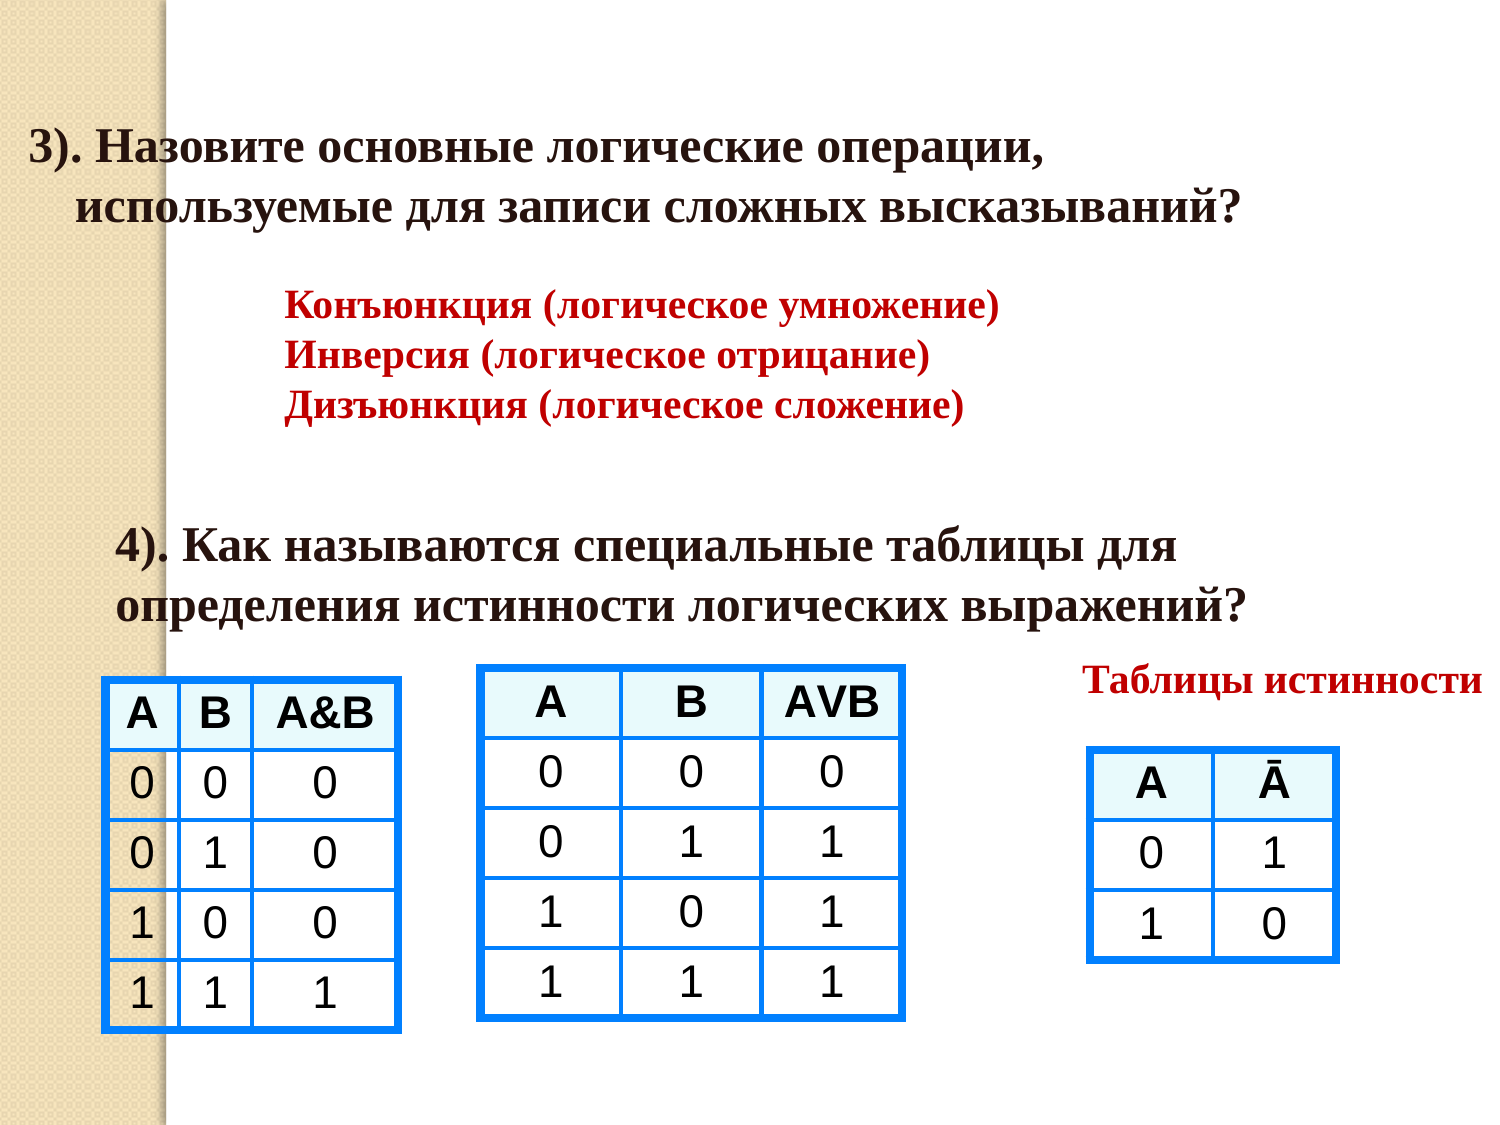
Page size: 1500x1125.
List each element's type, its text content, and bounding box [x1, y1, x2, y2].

table_header А&В [254, 684, 394, 748]
table_cell 1 [623, 810, 759, 876]
table_cell 0 [110, 822, 177, 888]
text_box Таблицы истинности [1067, 644, 1498, 710]
list 3). Назовите основные логические операции, используемые для записи сложных высказываний? [0, 105, 1350, 758]
table_cell 0 [485, 810, 619, 876]
table_cell 0 [1215, 892, 1332, 956]
table_cell 1 [764, 880, 898, 946]
table_cell 0 [623, 880, 759, 946]
table_cell 1 [485, 880, 619, 946]
table_cell 1 [764, 810, 898, 876]
table_header А [110, 684, 177, 748]
table_cell 1 [110, 962, 177, 1026]
table_cell 1 [764, 950, 898, 1014]
table_cell 1 [181, 962, 250, 1026]
table_cell 1 [485, 950, 619, 1014]
table_cell 1 [1215, 822, 1332, 888]
table_cell 0 [110, 752, 177, 818]
table_cell 1 [1094, 892, 1211, 956]
table_header А [1094, 754, 1211, 818]
table_cell 0 [254, 892, 394, 958]
text_box Конъюнкция (логическое умножение) Инверсия (логическое отрицание) Дизъюнкция (логическое сложение) [269, 269, 1301, 435]
text_box 4). Как называются специальные таблицы для определения истинности логических выражений? [100, 503, 1264, 639]
table_header А [485, 672, 619, 736]
table_cell 0 [181, 892, 250, 958]
table_cell 0 [181, 752, 250, 818]
table_cell 0 [764, 740, 898, 806]
table_cell 0 [1094, 822, 1211, 888]
table_header Ā [1215, 754, 1332, 818]
table_cell 1 [181, 822, 250, 888]
table_cell 1 [110, 892, 177, 958]
table_cell 0 [254, 752, 394, 818]
table_cell 1 [254, 962, 394, 1026]
table_header В [623, 672, 759, 736]
table_header АVВ [764, 672, 898, 736]
table_cell 1 [623, 950, 759, 1014]
table_cell 0 [485, 740, 619, 806]
table_cell 0 [254, 822, 394, 888]
table_header В [181, 684, 250, 748]
table_cell 0 [623, 740, 759, 806]
